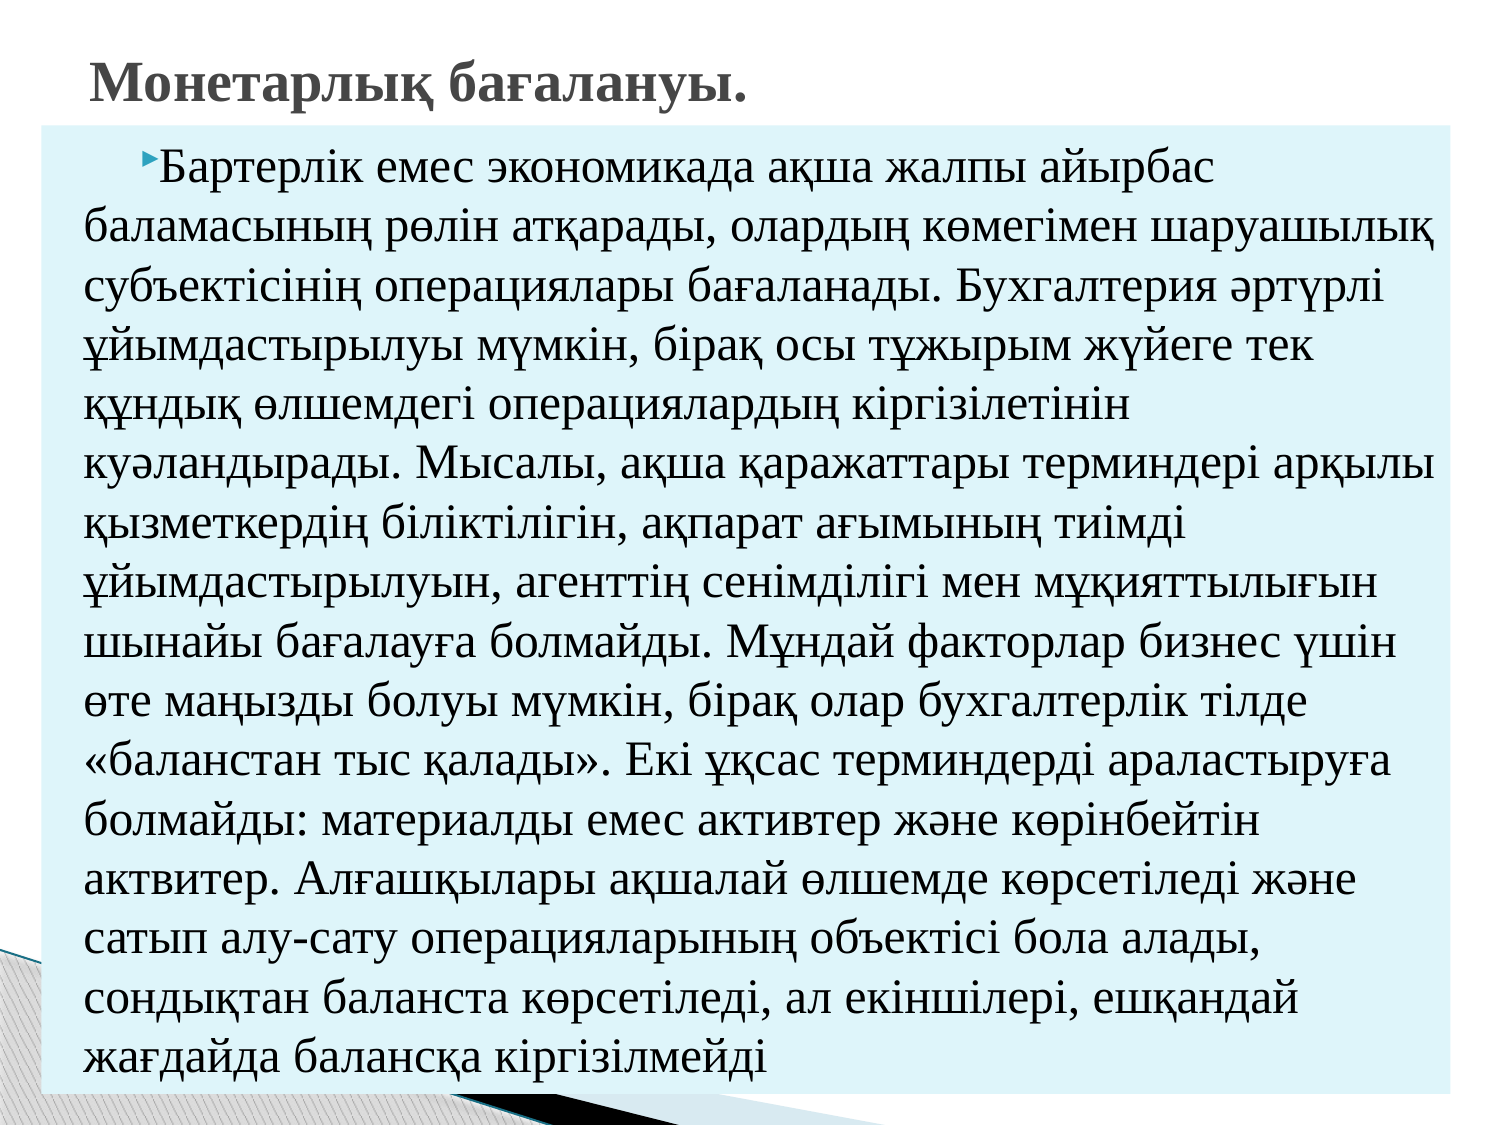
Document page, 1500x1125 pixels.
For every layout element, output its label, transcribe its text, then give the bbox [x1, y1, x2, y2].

title Монетарлық бағалануы. [75, 30, 1425, 126]
list Бартерлік емес экономикада ақша жалпы айырбас баламасының рөлін атқарады, олардың көмегімен шаруашылық субъектісінің операциялары бағаланады. Бухгалтерия әртүрлі ұйымдастырылуы мүмкін, бірақ осы тұжырым жүйеге тек құндық өлшемдегі операциялардың кіргізілетінін куәландырады. Мысалы, ақша қаражаттары терминдері арқылы қызметкердің біліктілігін, ақпарат ағымының тиімді ұйымдастырылуын, агенттің сенімділігі мен мұқияттылығын шынайы бағалауға болмайды. Мұндай факторлар бизнес үшін өте маңызды болуы мүмкін, бірақ олар бухгалтерлік тілде «баланстан тыс қалады». Екі ұқсас терминдерді араластыруға болмайды: материалды емес активтер және көрінбейтін актвитер. Алғашқылары ақшалай өлшемде көрсетіледі және сатып алу-сату операцияларының объектісі бола алады, сондықтан баланста көрсетіледі, ал екіншілері, ешқандай жағдайда балансқа кіргізілмейді [41, 125, 1451, 1094]
